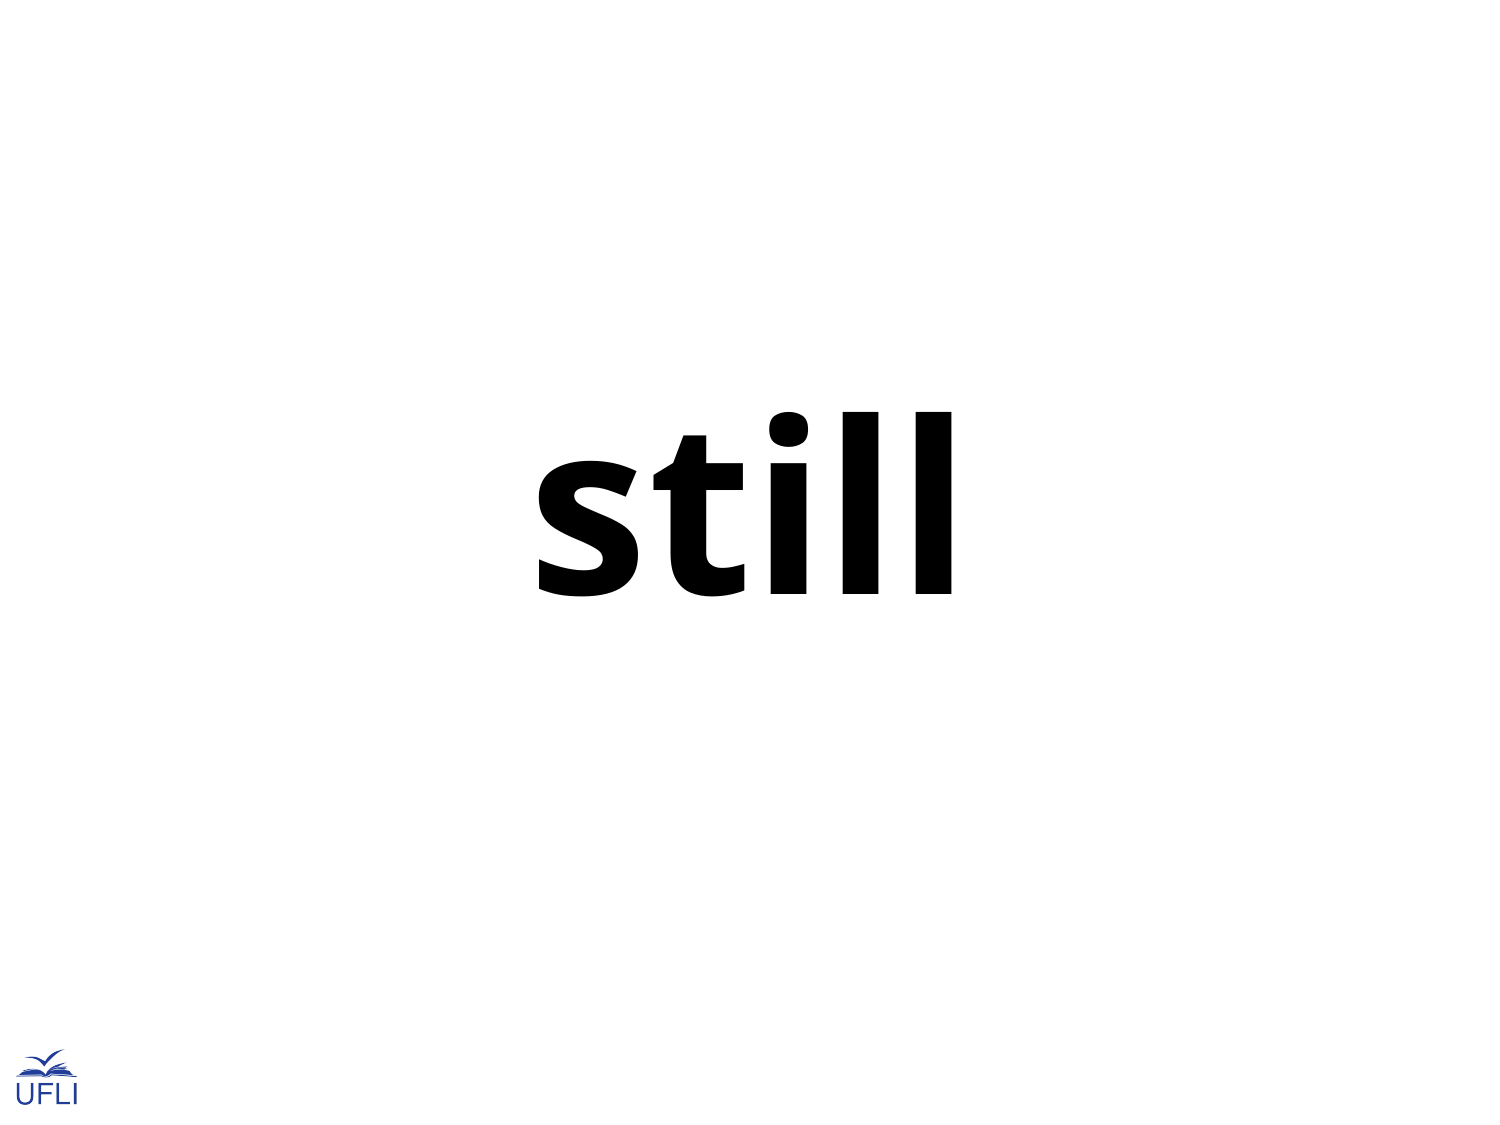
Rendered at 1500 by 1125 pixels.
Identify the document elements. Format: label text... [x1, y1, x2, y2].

text_box still [0, 347, 1500, 650]
picture [12, 1047, 81, 1108]
